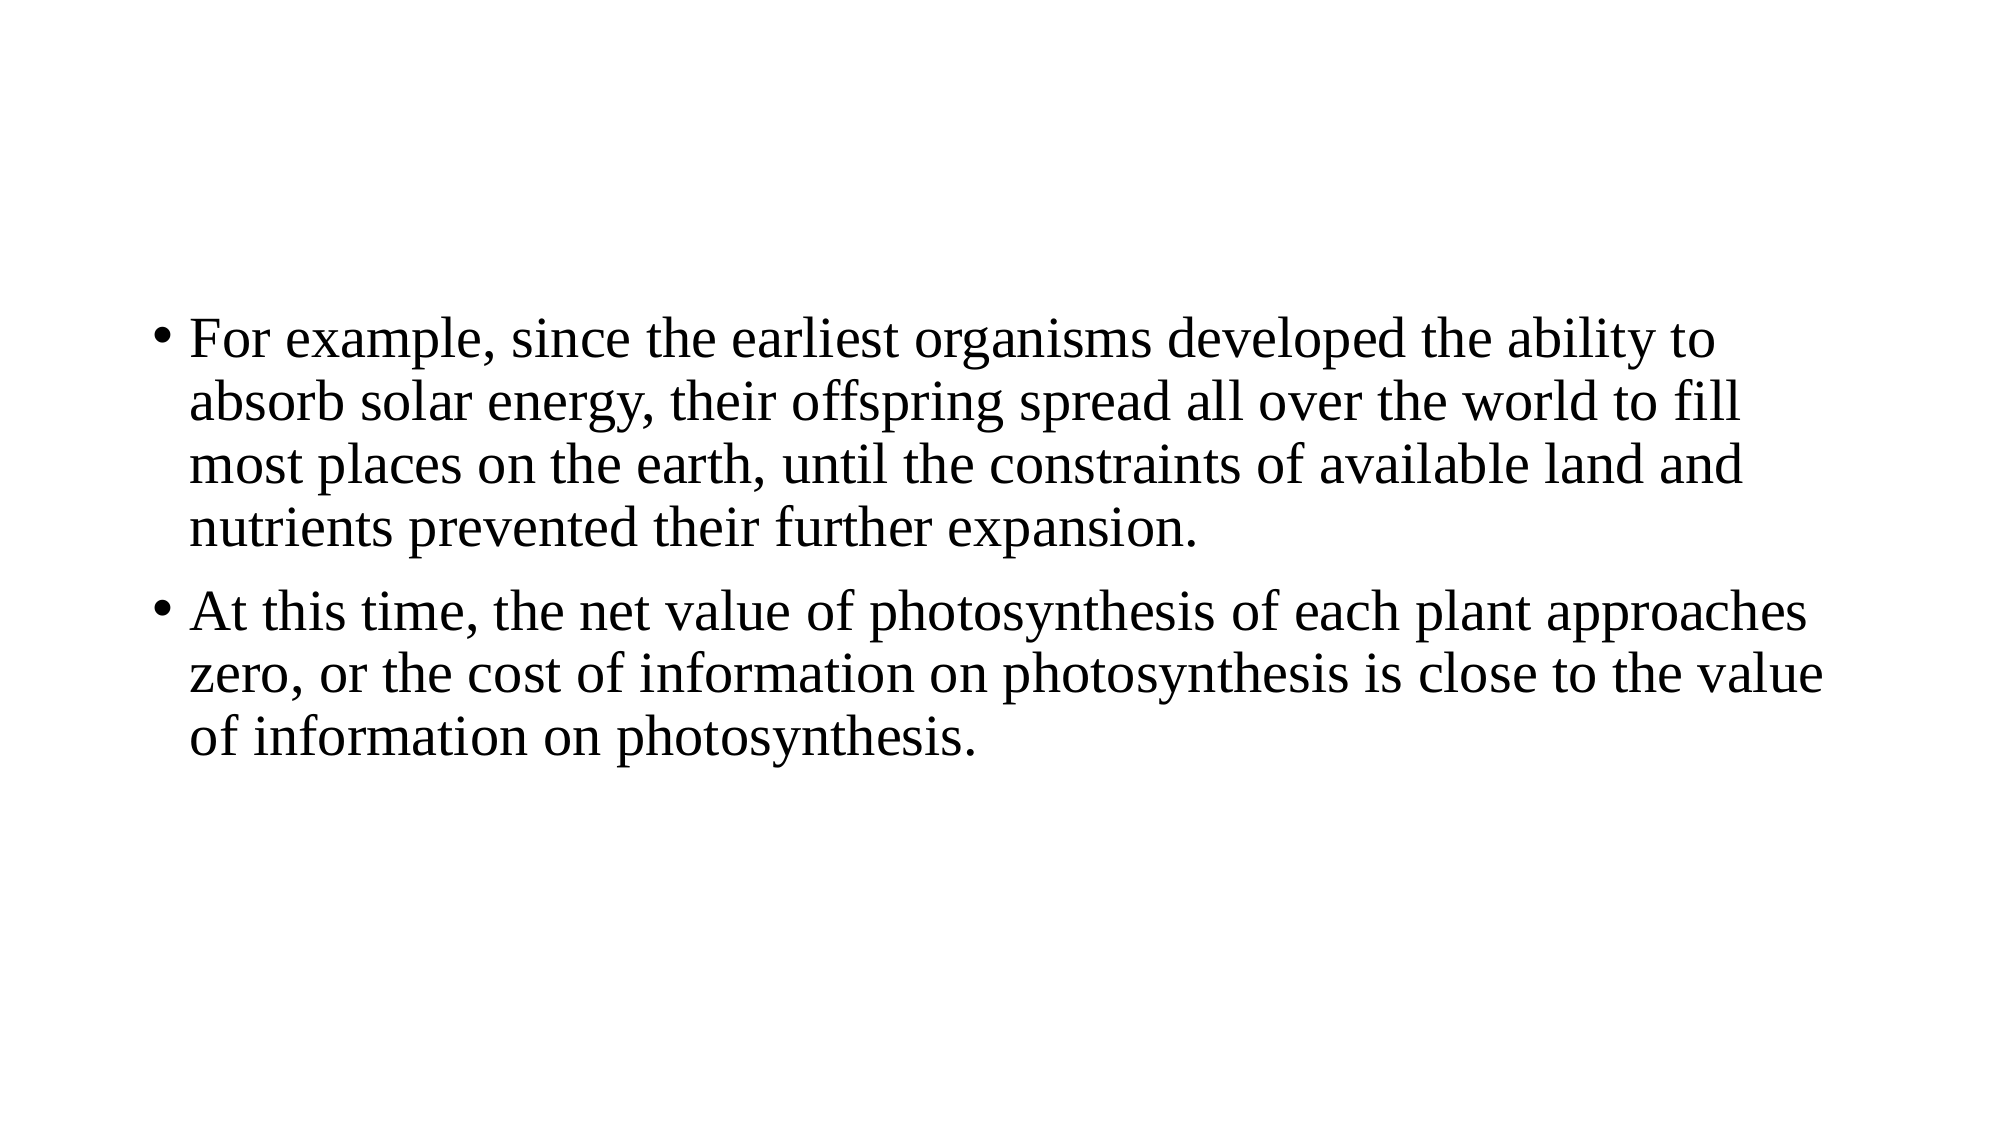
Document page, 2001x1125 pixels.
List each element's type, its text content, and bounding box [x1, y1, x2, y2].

list For example, since the earliest organisms developed the ability to absorb solar energy, their offspring spread all over the world to fill most places on the earth, until the constraints of available land and nutrients prevented their further expansion. At this time, the net value of photosynthesis of each plant approaches zero, or the cost of information on photosynthesis is close to the value of information on photosynthesis. [137, 299, 1863, 1014]
